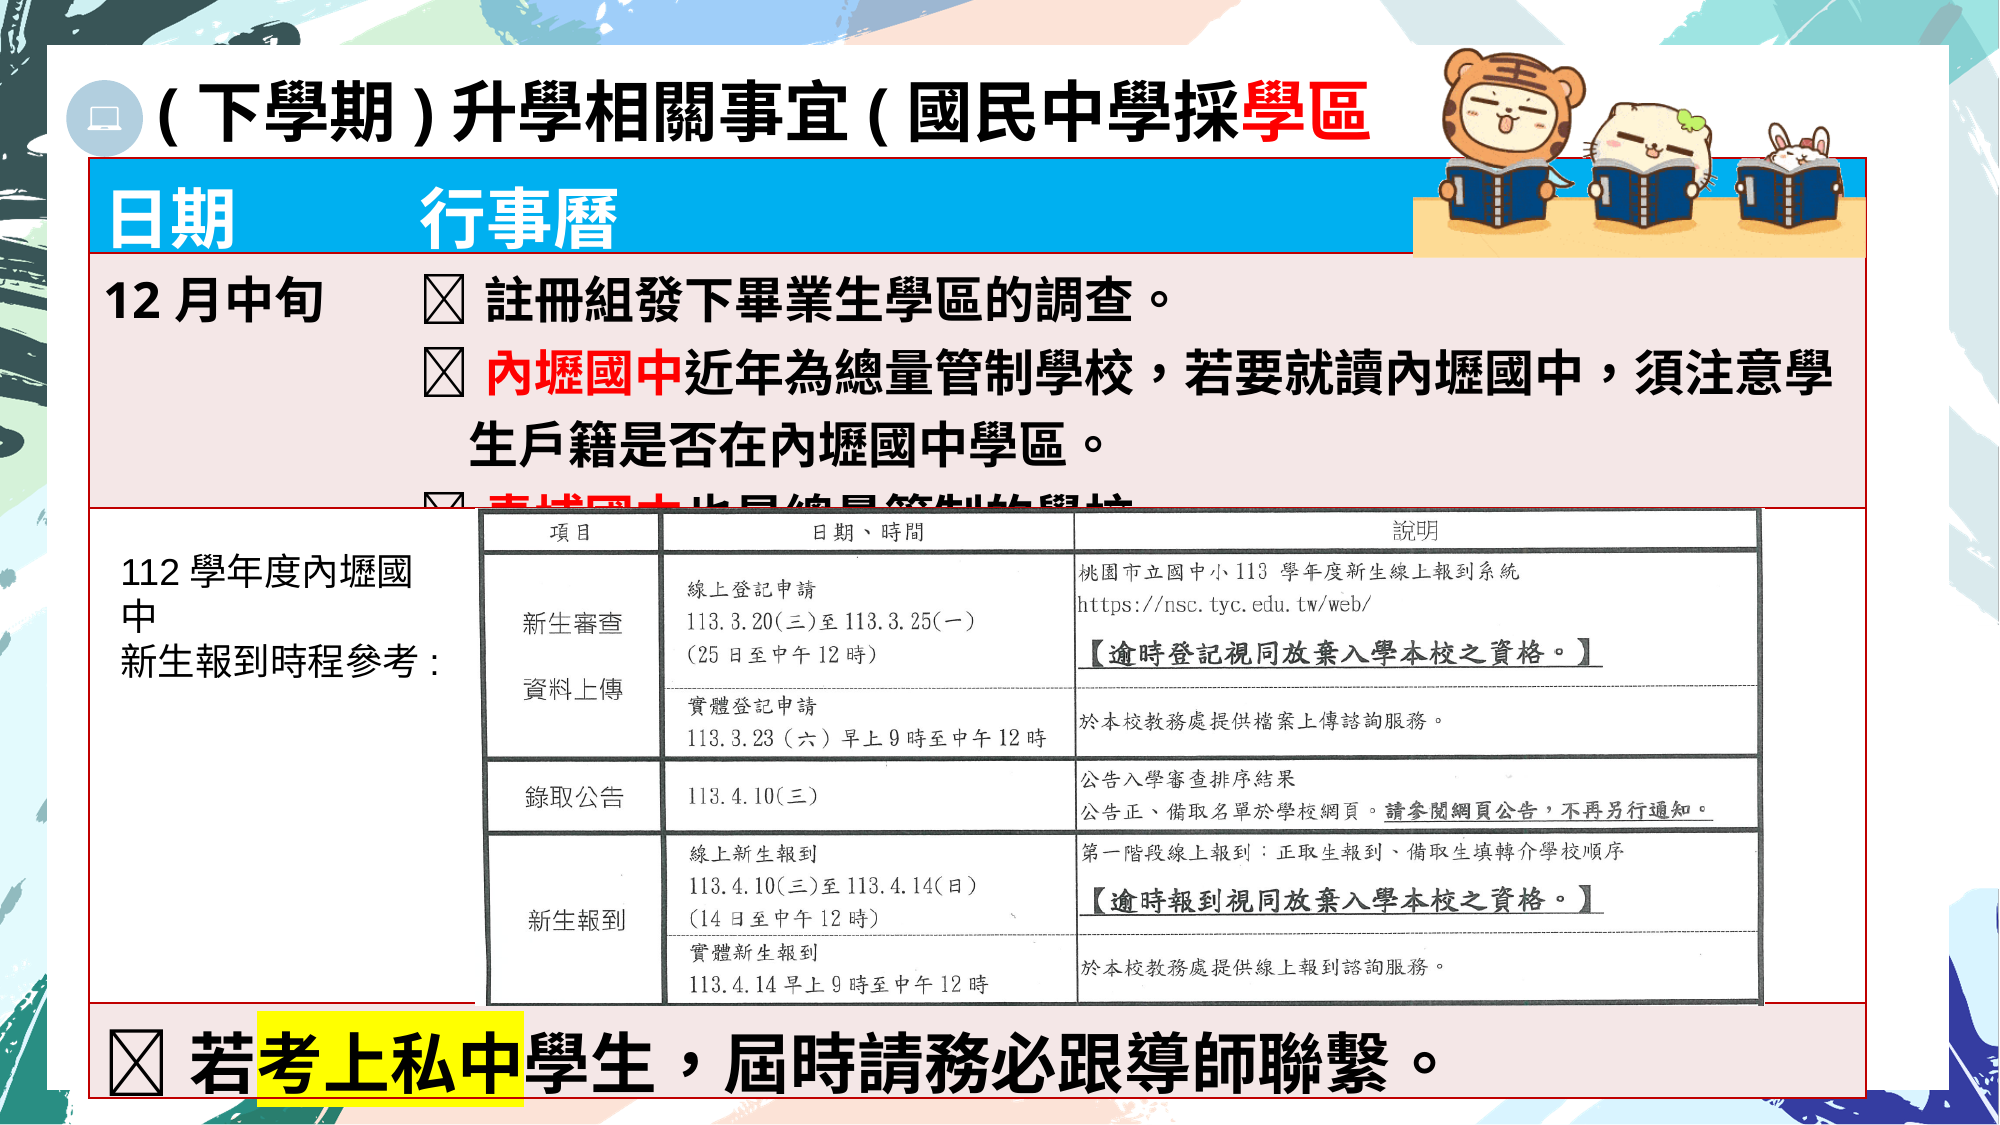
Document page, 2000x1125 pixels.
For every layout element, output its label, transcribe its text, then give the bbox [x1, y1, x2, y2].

table_cell [90, 509, 475, 1002]
picture [0, 0, 1999, 1125]
table_header 行事曆 [405, 159, 1413, 252]
text_box (下學期)升學相關事宜(國民中學採學區制) [142, 62, 1413, 157]
table_cell 若考上私中學生，屆時請務必跟導師聯繫。 [90, 1004, 1865, 1097]
text_box 112學年度內壢國中 新生報到時程參考: [105, 541, 466, 691]
table_cell [1765, 509, 1865, 1002]
table_header 日期 [90, 159, 405, 252]
table_cell 註冊組發下畢業生學區的調查。 內壢國中近年為總量管制學校，若要就讀內壢國中，須注意學 生戶籍是否在內壢國中學區。 青埔國中也是總量管制的學校。 [405, 254, 1865, 507]
table_cell 12月中旬 [90, 254, 405, 507]
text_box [66, 80, 143, 157]
